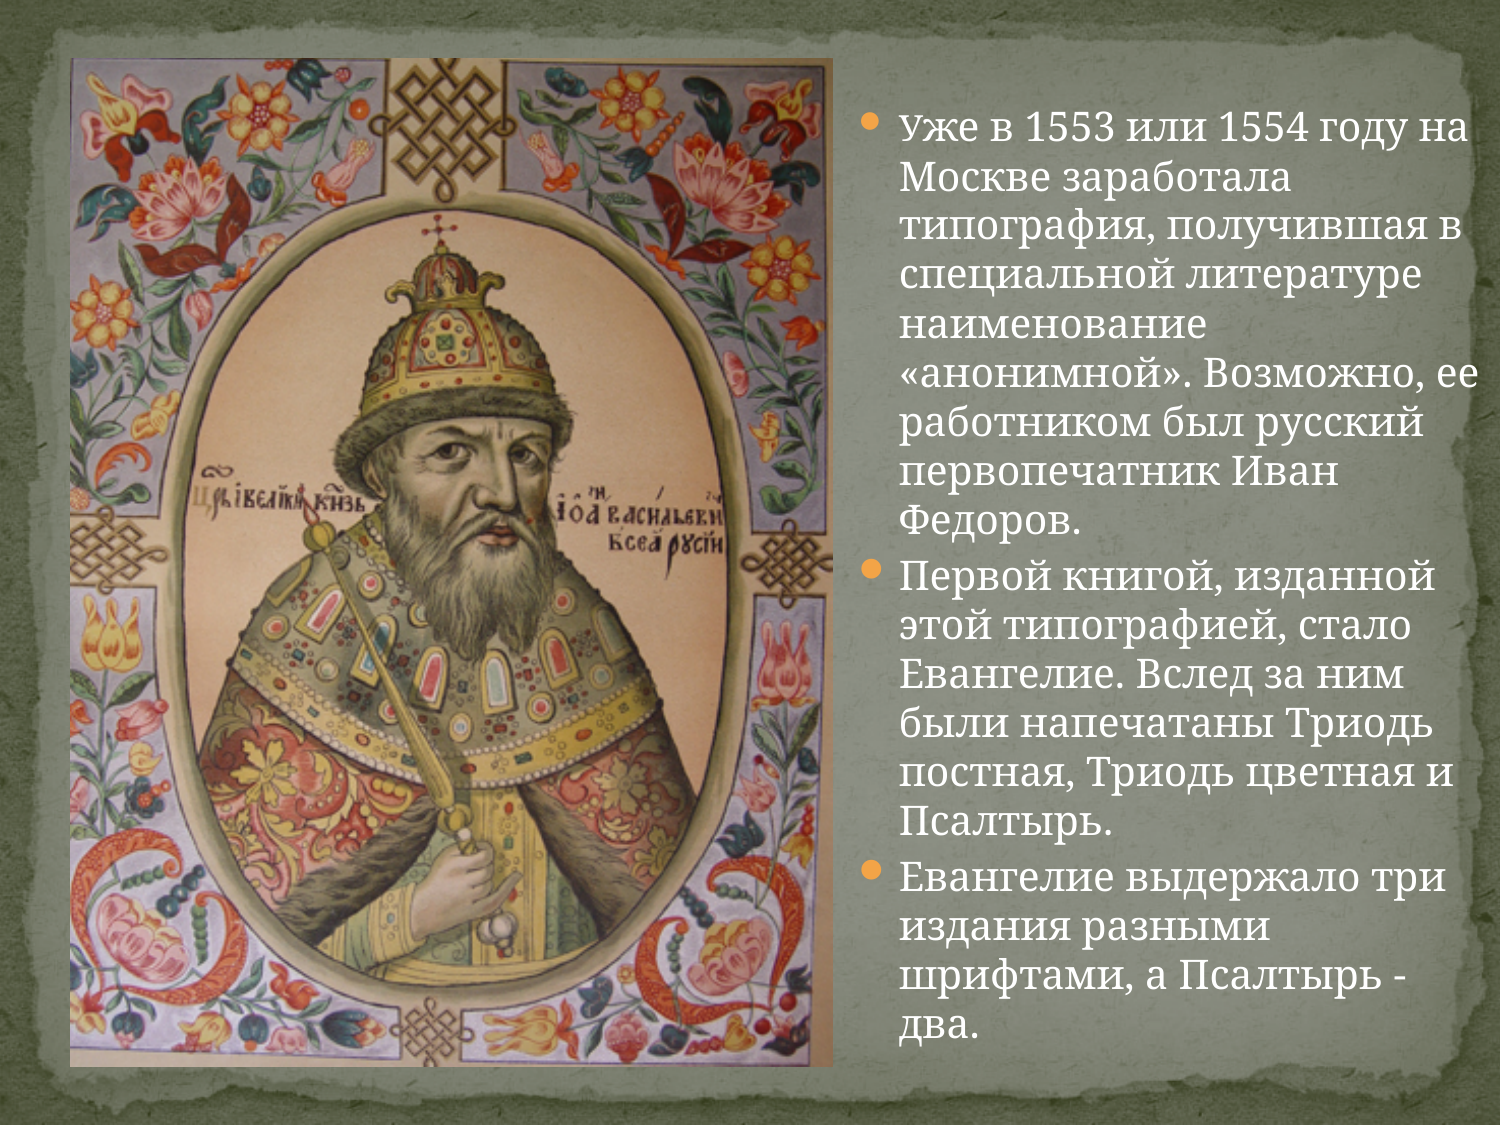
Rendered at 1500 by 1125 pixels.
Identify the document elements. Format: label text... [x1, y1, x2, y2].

list Уже в 1553 или 1554 году на Москве заработала типография, получившая в специальной литературе наименование «анонимной». Возможно, ее работником был русский первопечатник Иван Федоров. Первой книгой, изданной этой типографией, стало Евангелие. Вслед за ним были напечатаны Триодь постная, Триодь цветная и Псалтырь. Евангелие выдержало три издания разными шрифтами, а Псалтырь - два. [843, 93, 1500, 1055]
picture [70, 58, 833, 1067]
